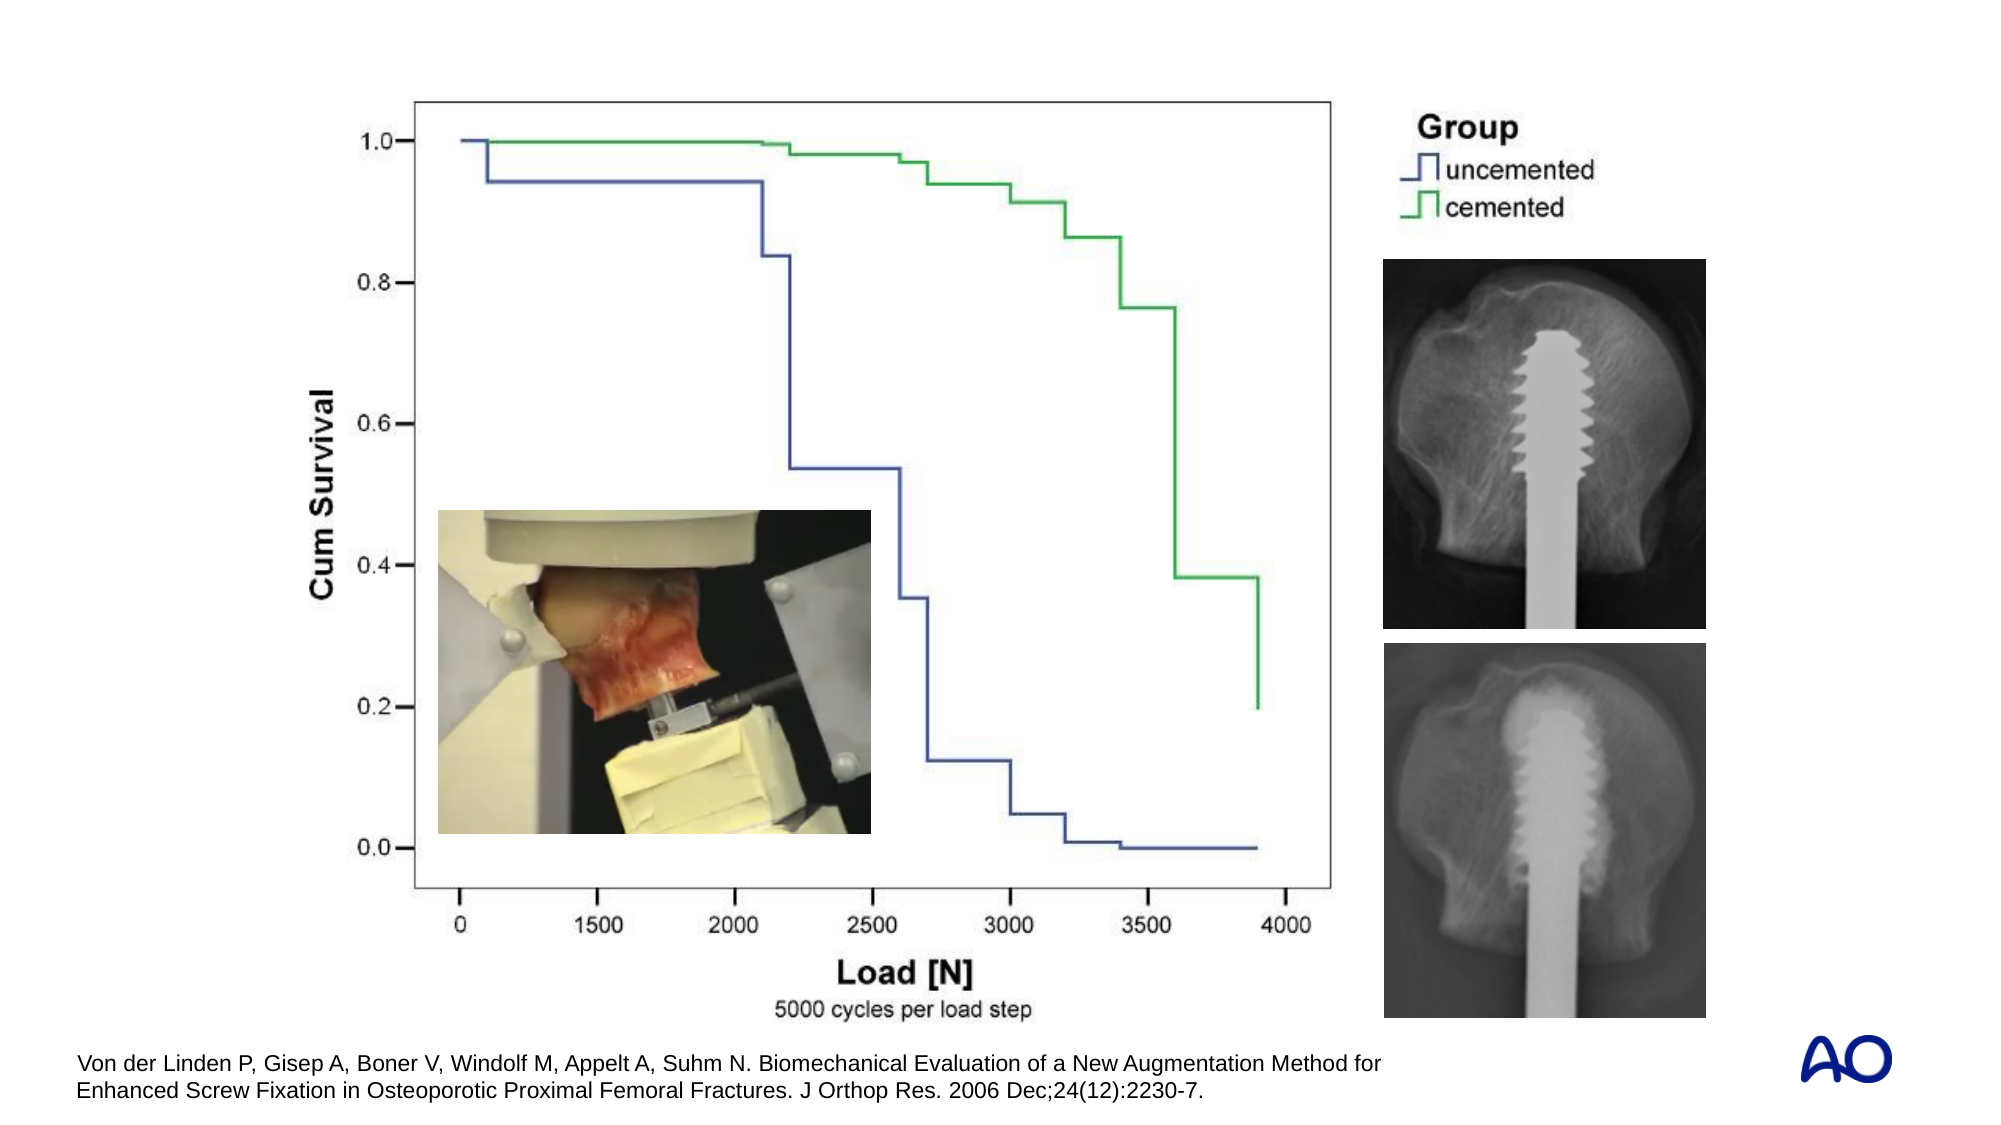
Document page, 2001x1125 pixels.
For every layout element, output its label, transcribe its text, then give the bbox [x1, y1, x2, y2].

text_box Von der Linden P, Gisep A, Boner V, Windolf M, Appelt A, Suhm N. Biomechanical Evaluation of a New Augmentation Method for Enhanced Screw Fixation in Osteoporotic Proximal Femoral Fractures. J Orthop Res. 2006 Dec;24(12):2230-7. [4, 1040, 1416, 1111]
picture [297, 85, 1706, 1042]
picture [1801, 1035, 1892, 1083]
